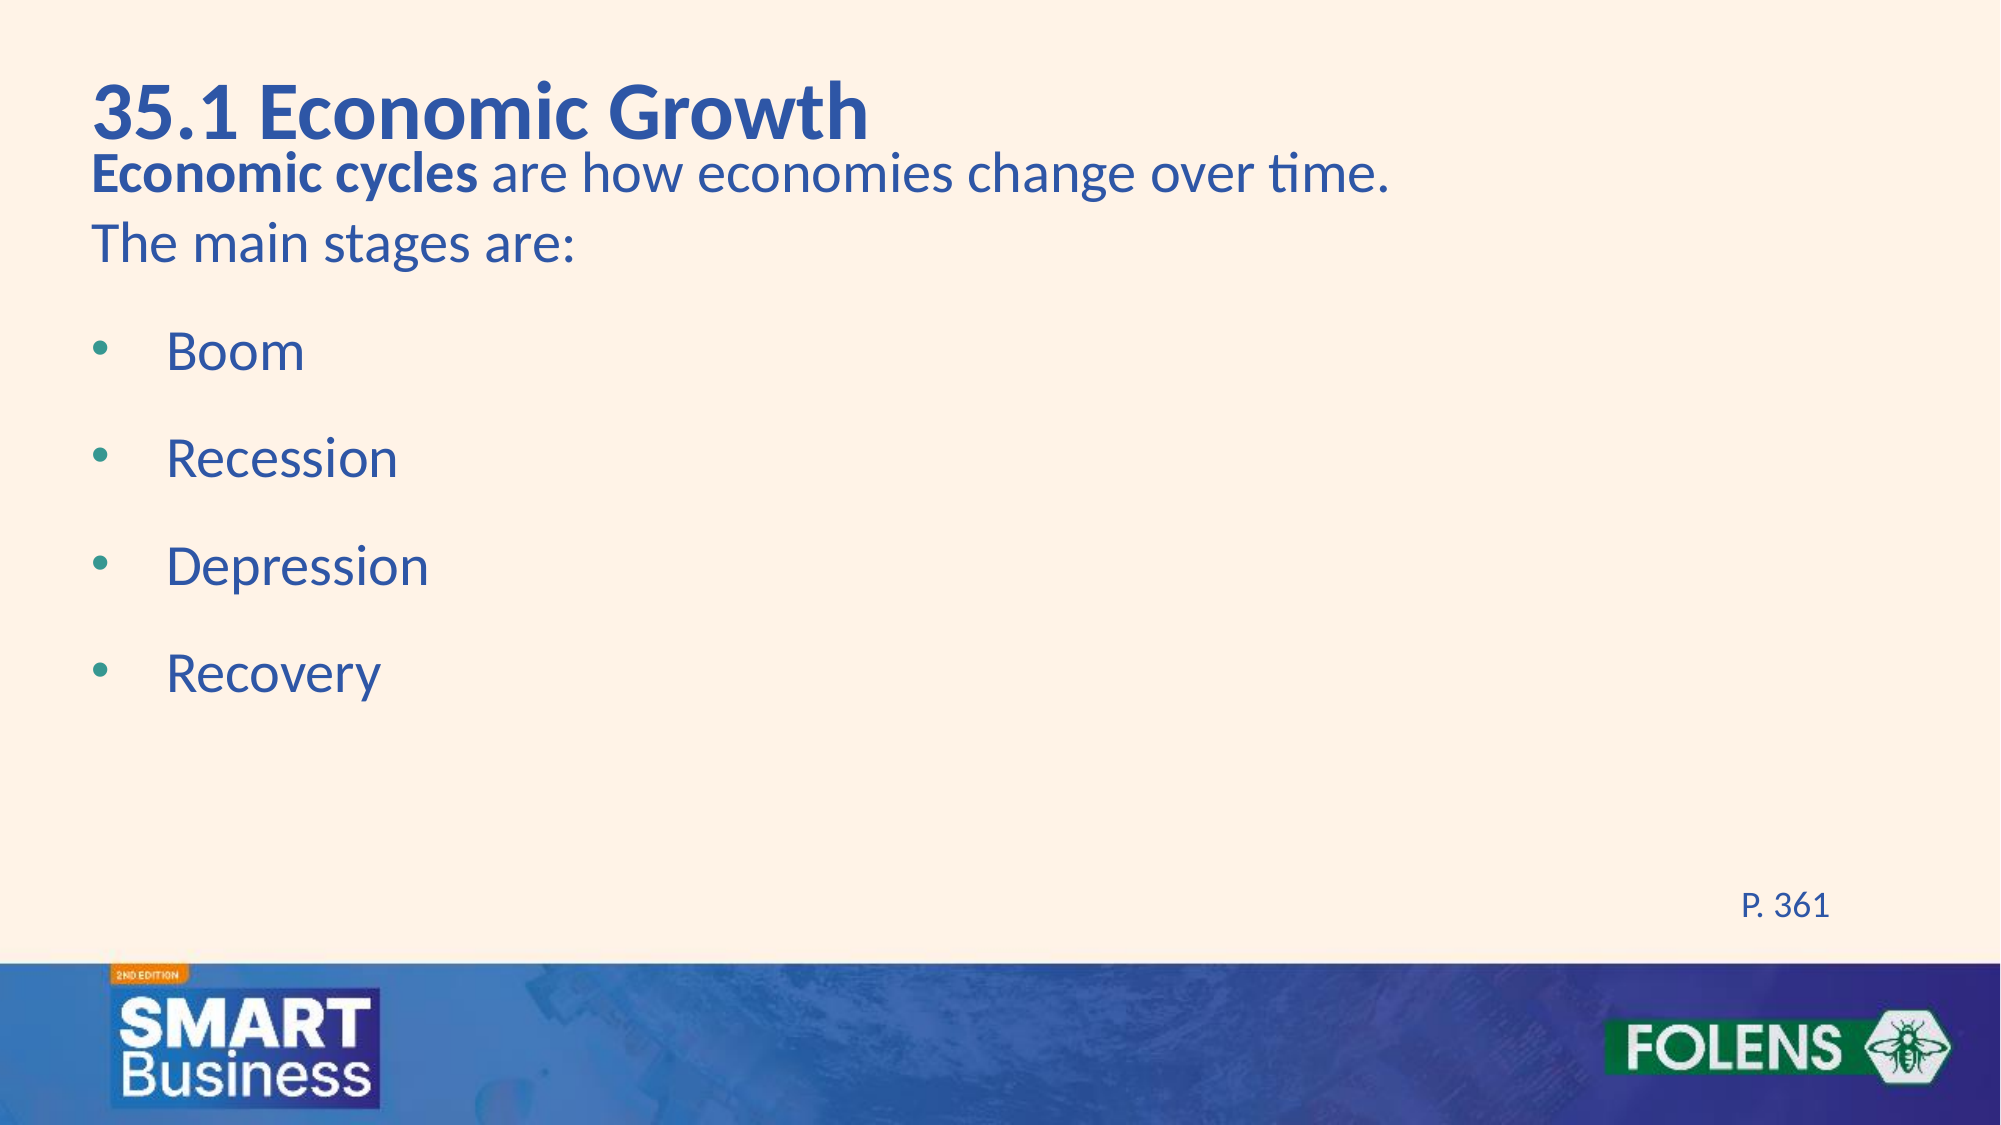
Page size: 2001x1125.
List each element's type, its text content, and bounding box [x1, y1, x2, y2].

picture [0, 0, 2001, 1125]
text_box P. 361 [1726, 872, 1928, 933]
text_box 35.1 Economic Growth [75, 59, 1801, 162]
text_box Economic cycles are how economies change over time. The main stages are: Boom Recession Depression Recovery [75, 127, 1645, 823]
